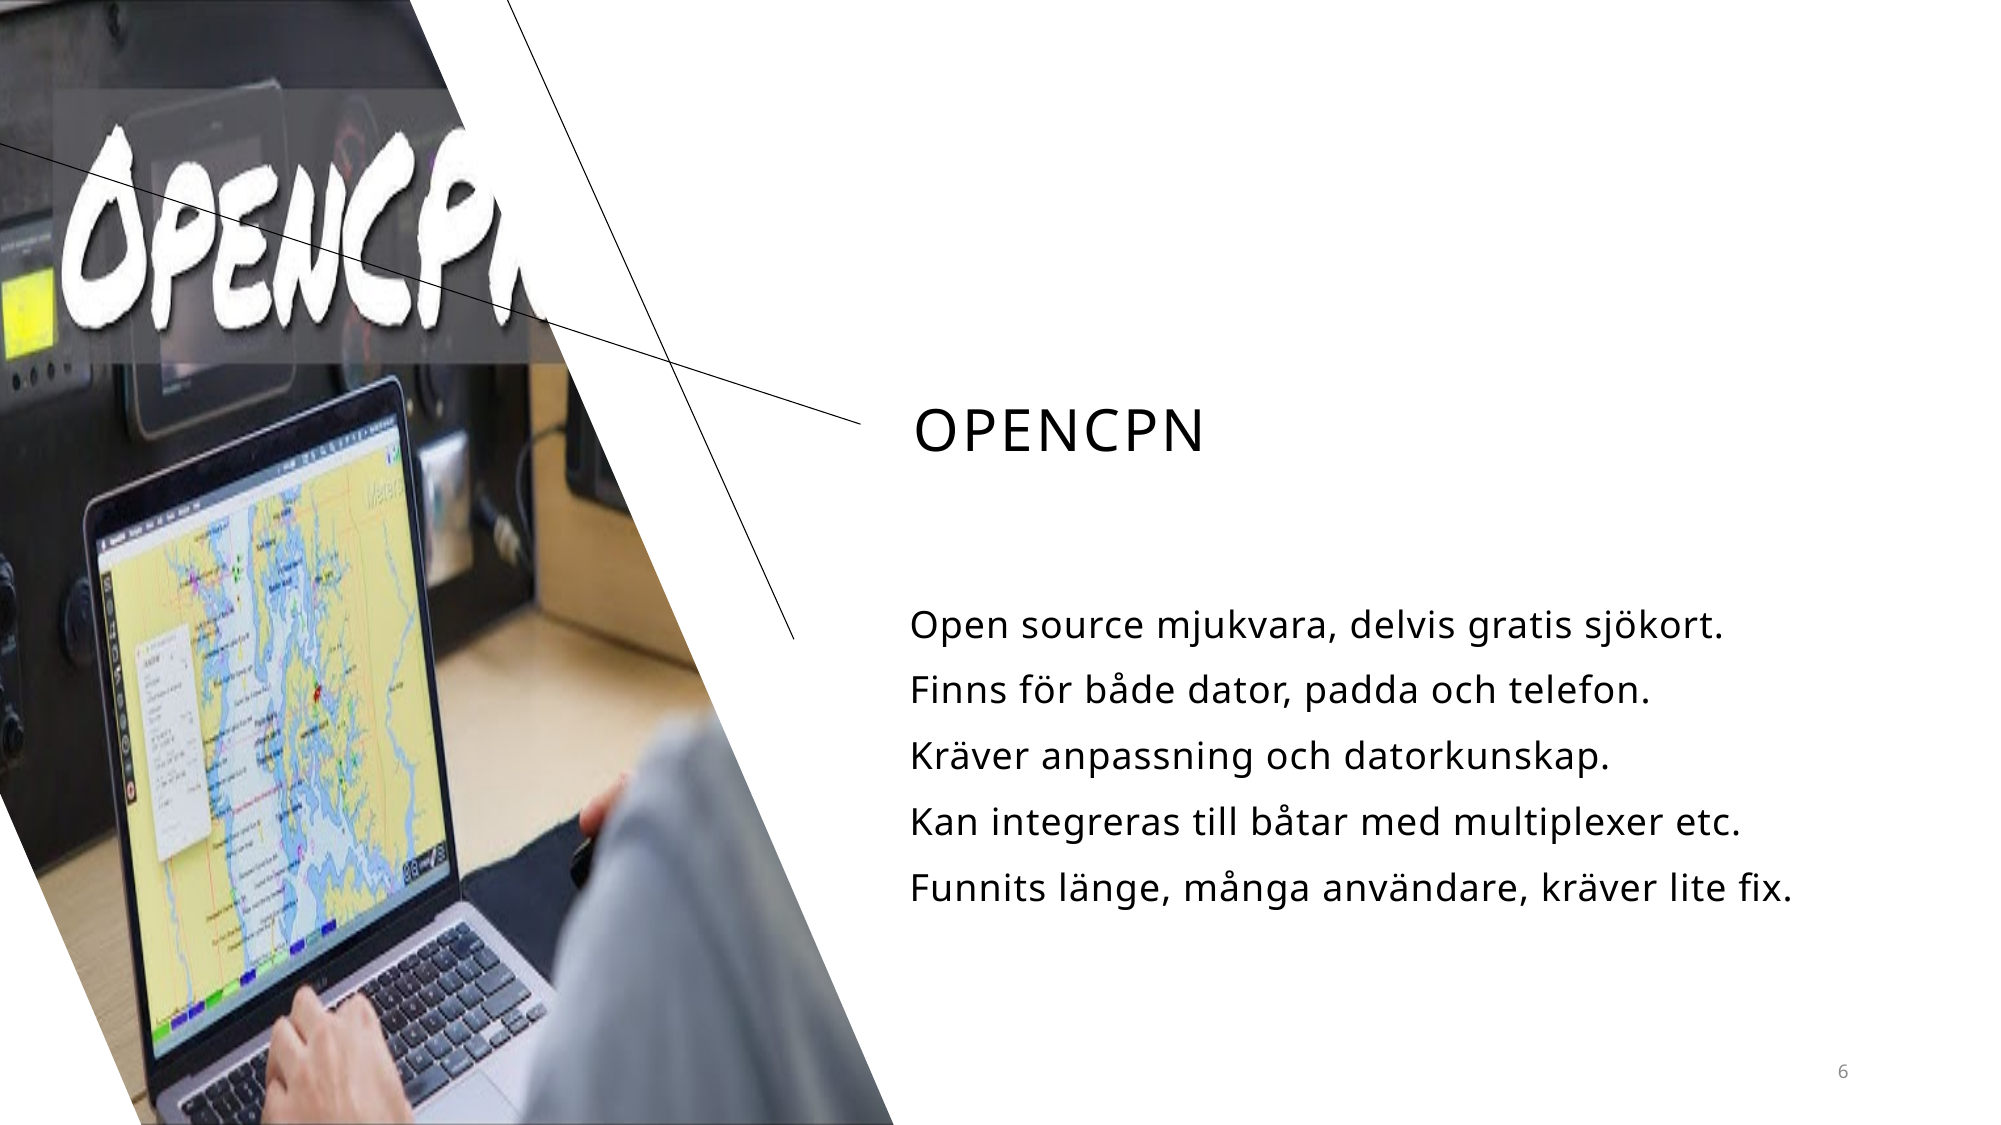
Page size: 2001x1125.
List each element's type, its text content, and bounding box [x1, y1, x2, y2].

title OpenCPN [898, 274, 1864, 472]
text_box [0, 143, 861, 425]
picture [0, 0, 895, 1125]
list Open source mjukvara, delvis gratis sjökort. Finns för både dator, padda och telefon. Kräver anpassning och datorkunskap. Kan integreras till båtar med multiplexer etc. Funnits länge, många användare, kräver lite fix. [895, 600, 1864, 1017]
slide_number 6 [1701, 1042, 1864, 1103]
